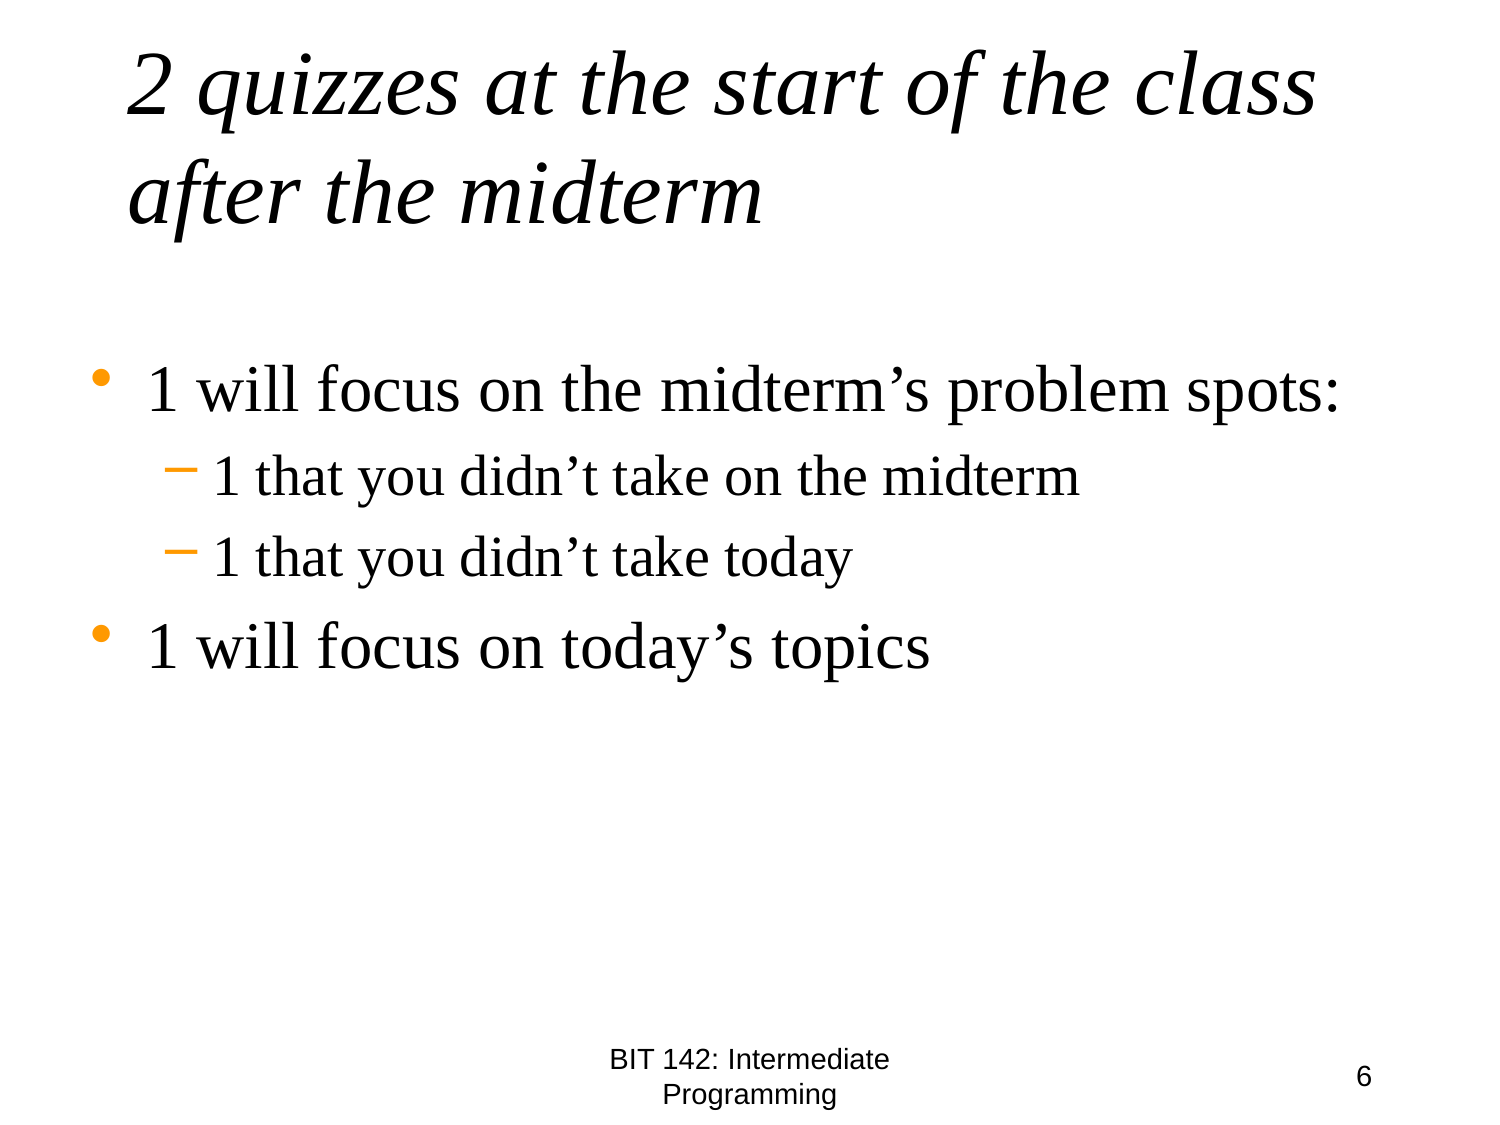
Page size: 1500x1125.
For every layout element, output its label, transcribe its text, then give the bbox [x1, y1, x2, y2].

slide_number 6 [1074, 1037, 1388, 1113]
list 1 will focus on the midterm’s problem spots: 1 that you didn’t take on the midterm 1 that you didn’t take today 1 will focus on today’s topics [75, 337, 1388, 1013]
footer BIT 142: Intermediate Programming [512, 1037, 988, 1113]
title 2 quizzes at the start of the class after the midterm [112, 62, 1388, 250]
